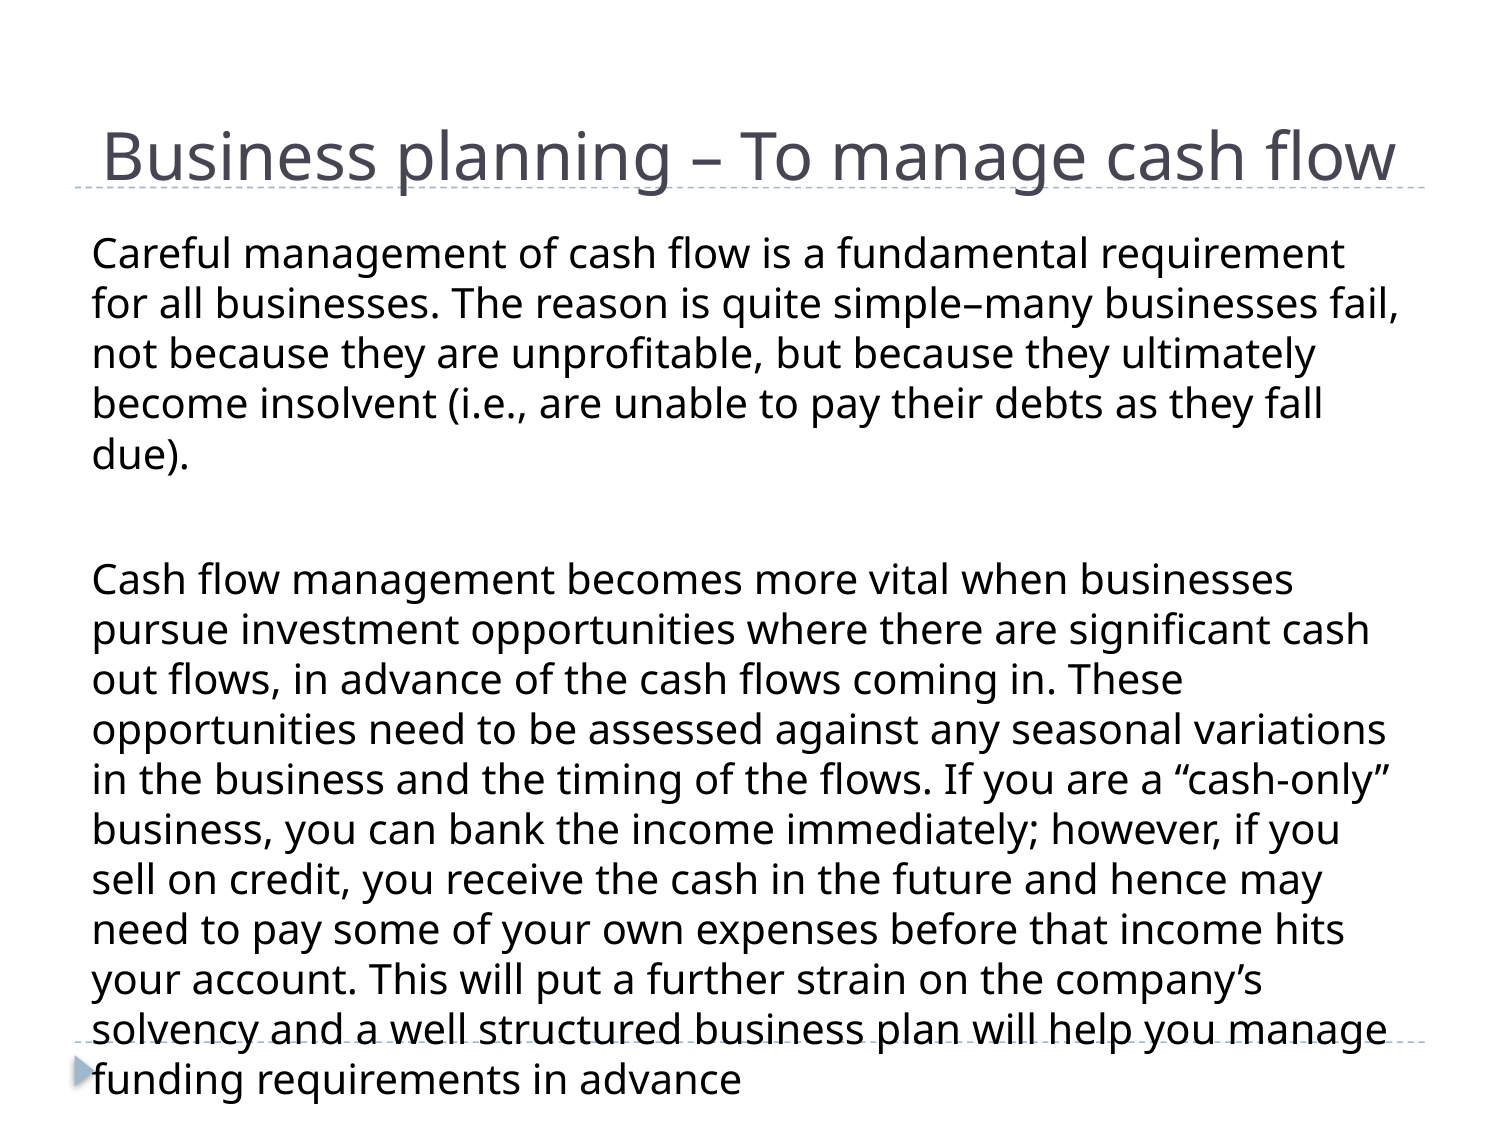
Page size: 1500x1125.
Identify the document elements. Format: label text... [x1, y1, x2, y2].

list Careful management of cash flow is a fundamental requirement for all businesses. The reason is quite simple–many businesses fail, not because they are unprofitable, but because they ultimately become insolvent (i.e., are unable to pay their debts as they fall due). Cash flow management becomes more vital when businesses pursue investment opportunities where there are significant cash out flows, in advance of the cash flows coming in. These opportunities need to be assessed against any seasonal variations in the business and the timing of the flows. If you are a “cash-only” business, you can bank the income immediately; however, if you sell on credit, you receive the cash in the future and hence may need to pay some of your own expenses before that income hits your account. This will put a further strain on the company’s solvency and a well structured business plan will help you manage funding requirements in advance [76, 219, 1427, 681]
title Business planning – To manage cash flow [75, 24, 1425, 362]
